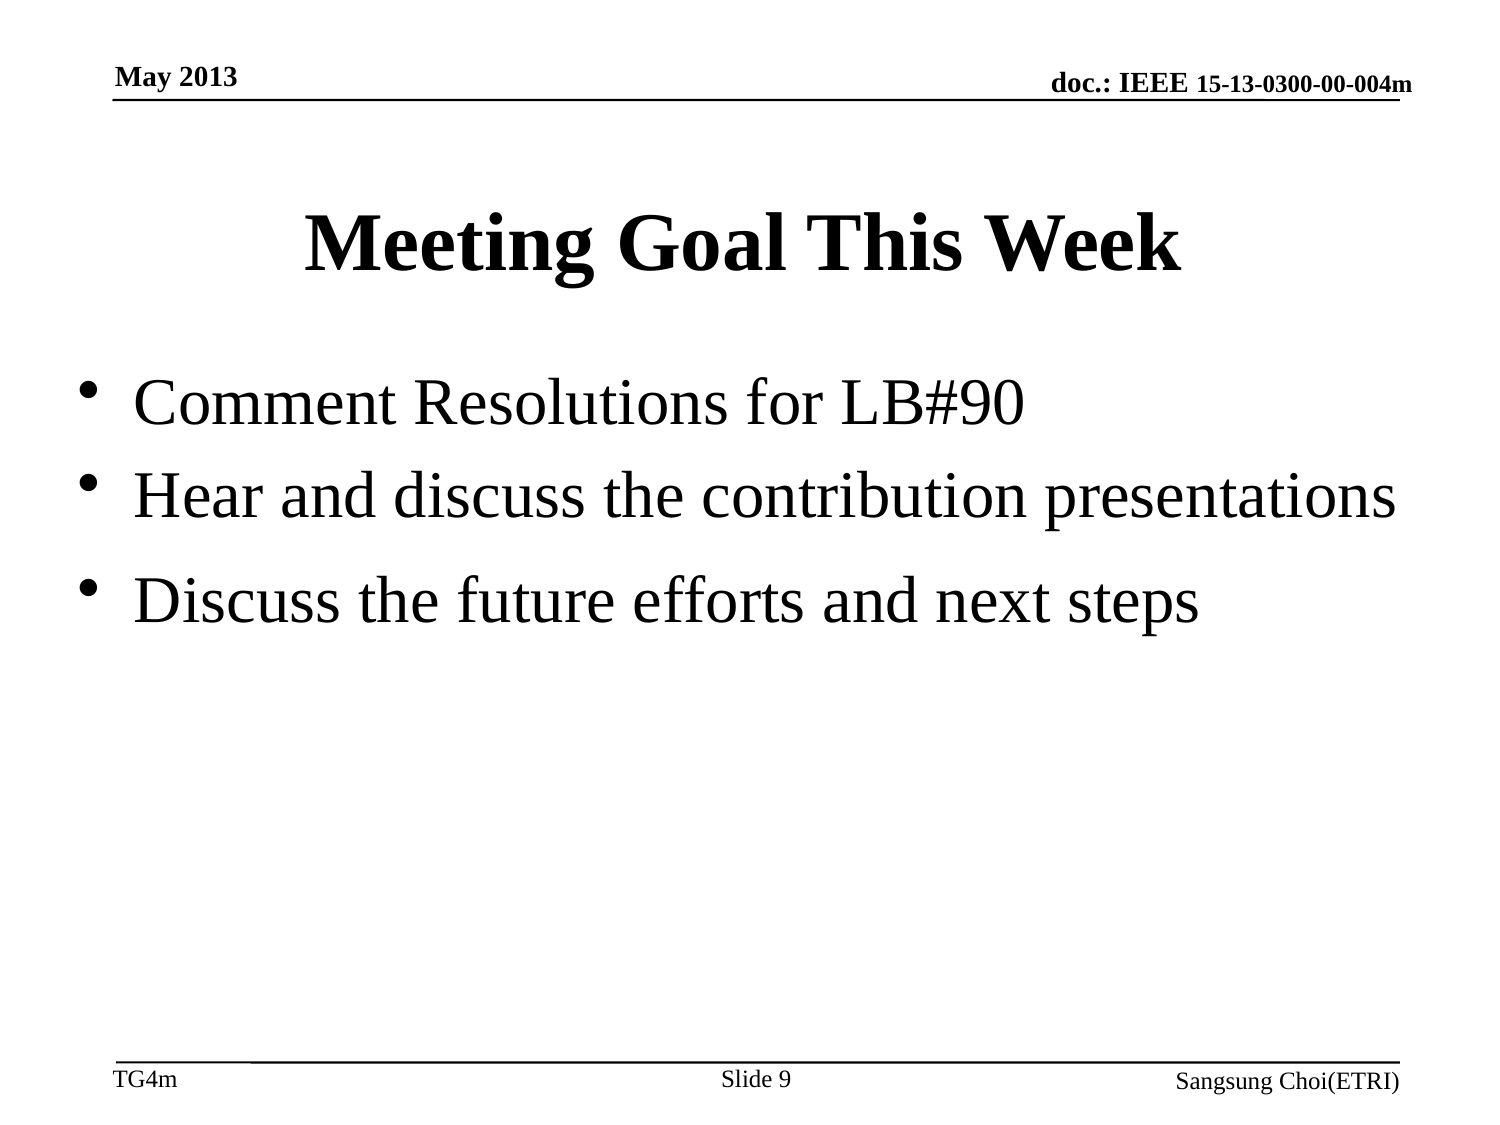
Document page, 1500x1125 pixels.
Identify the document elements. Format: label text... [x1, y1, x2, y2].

slide_number Slide 9 [712, 1061, 800, 1093]
footer Sangsung Choi(ETRI) [999, 1064, 1401, 1096]
title Meeting Goal This Week [74, 174, 1413, 301]
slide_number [99, 49, 413, 91]
list Comment Resolutions for LB#90 Hear and discuss the contribution presentations Discuss the future efforts and next steps [62, 349, 1463, 1013]
